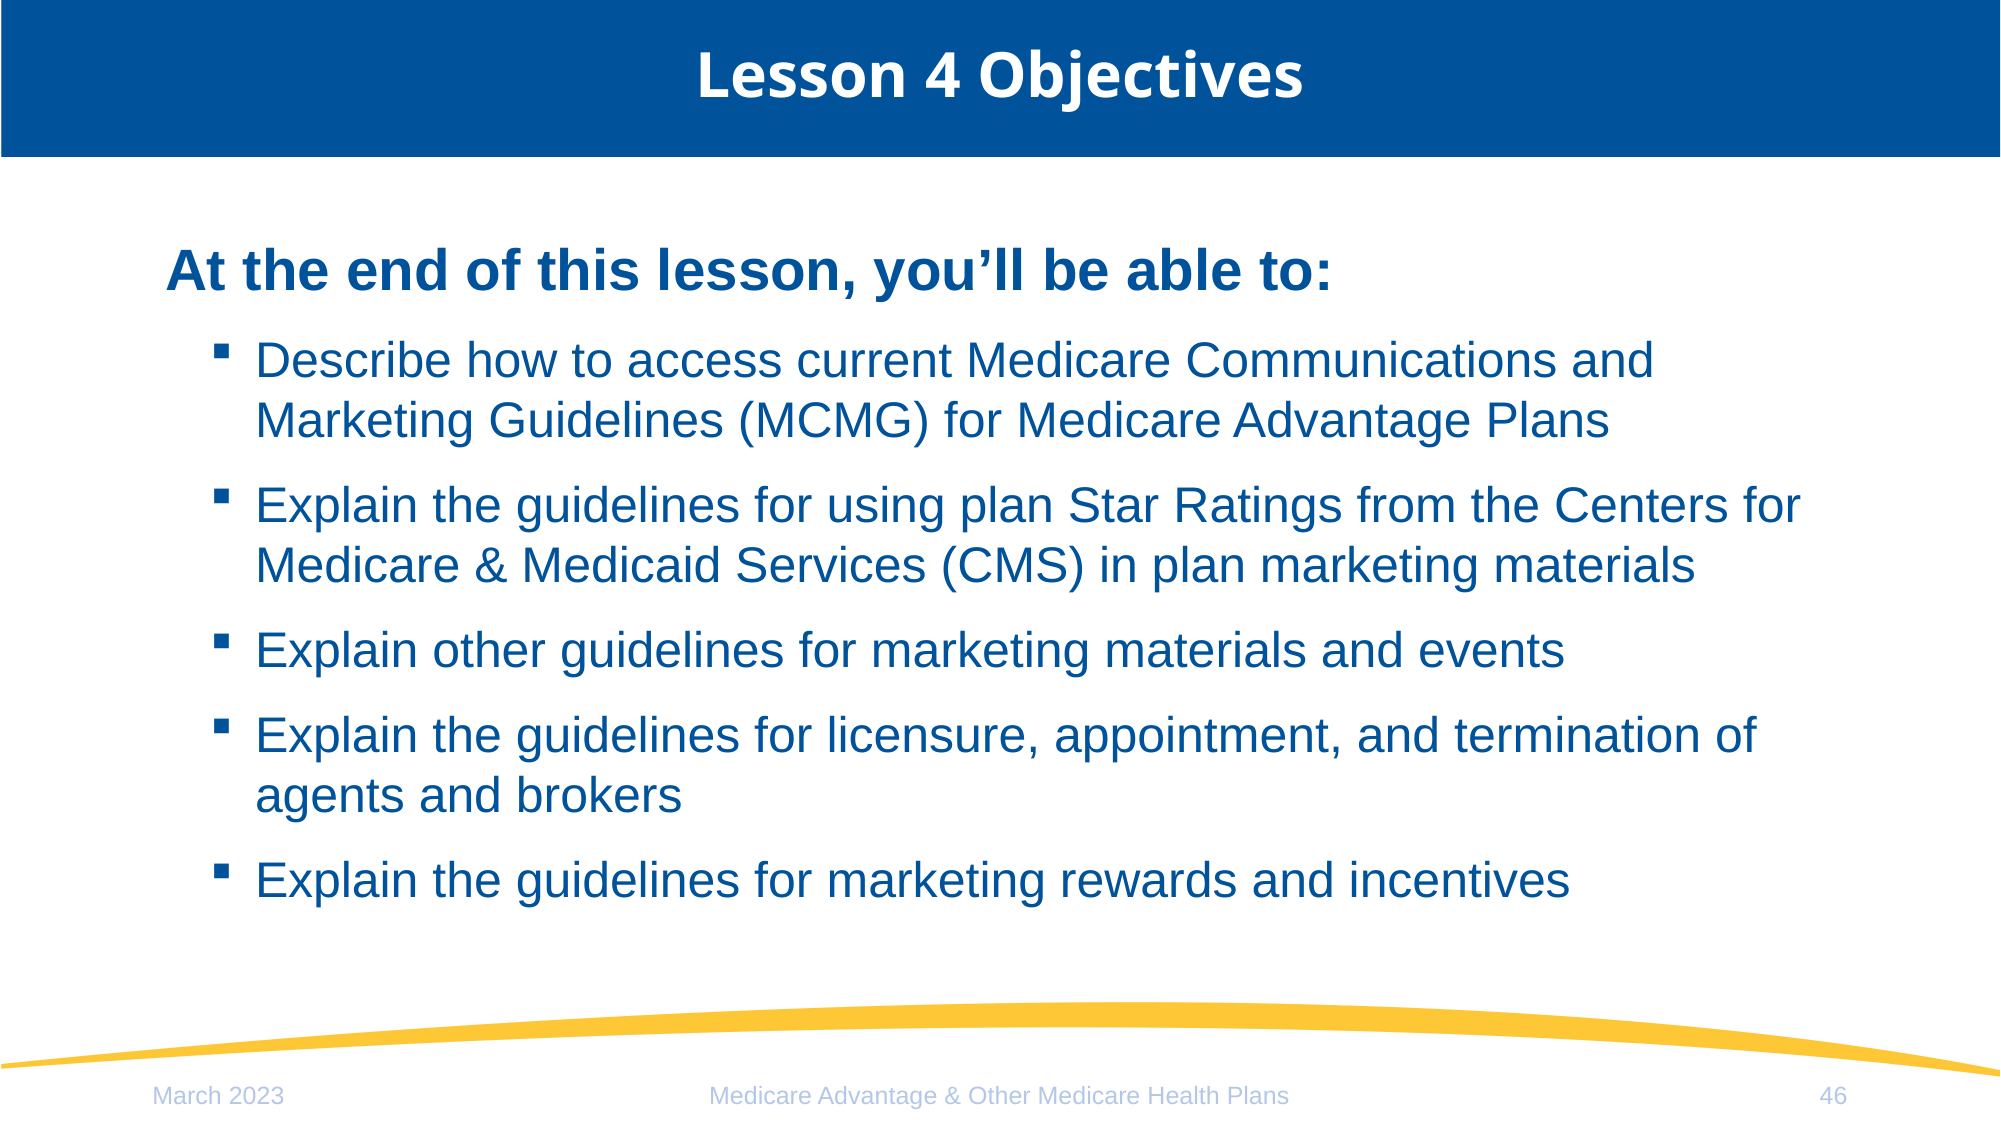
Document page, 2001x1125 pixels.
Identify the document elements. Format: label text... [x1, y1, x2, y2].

title Lesson 4 Objectives [0, 2, 2000, 154]
picture [0, 0, 2001, 1125]
footer Medicare Advantage & Other Medicare Health Plans [662, 1065, 1338, 1125]
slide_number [137, 1065, 588, 1125]
list At the end of this lesson, you’ll be able to: Describe how to access current Medicare Communications and Marketing Guidelines (MCMG) for Medicare Advantage Plans Explain the guidelines for using plan Star Ratings from the Centers for Medicare & Medicaid Services (CMS) in plan marketing materials Explain other guidelines for marketing materials and events Explain the guidelines for licensure, appointment, and termination of agents and brokers Explain the guidelines for marketing rewards and incentives [150, 224, 1897, 996]
slide_number 46 [1412, 1065, 1863, 1125]
